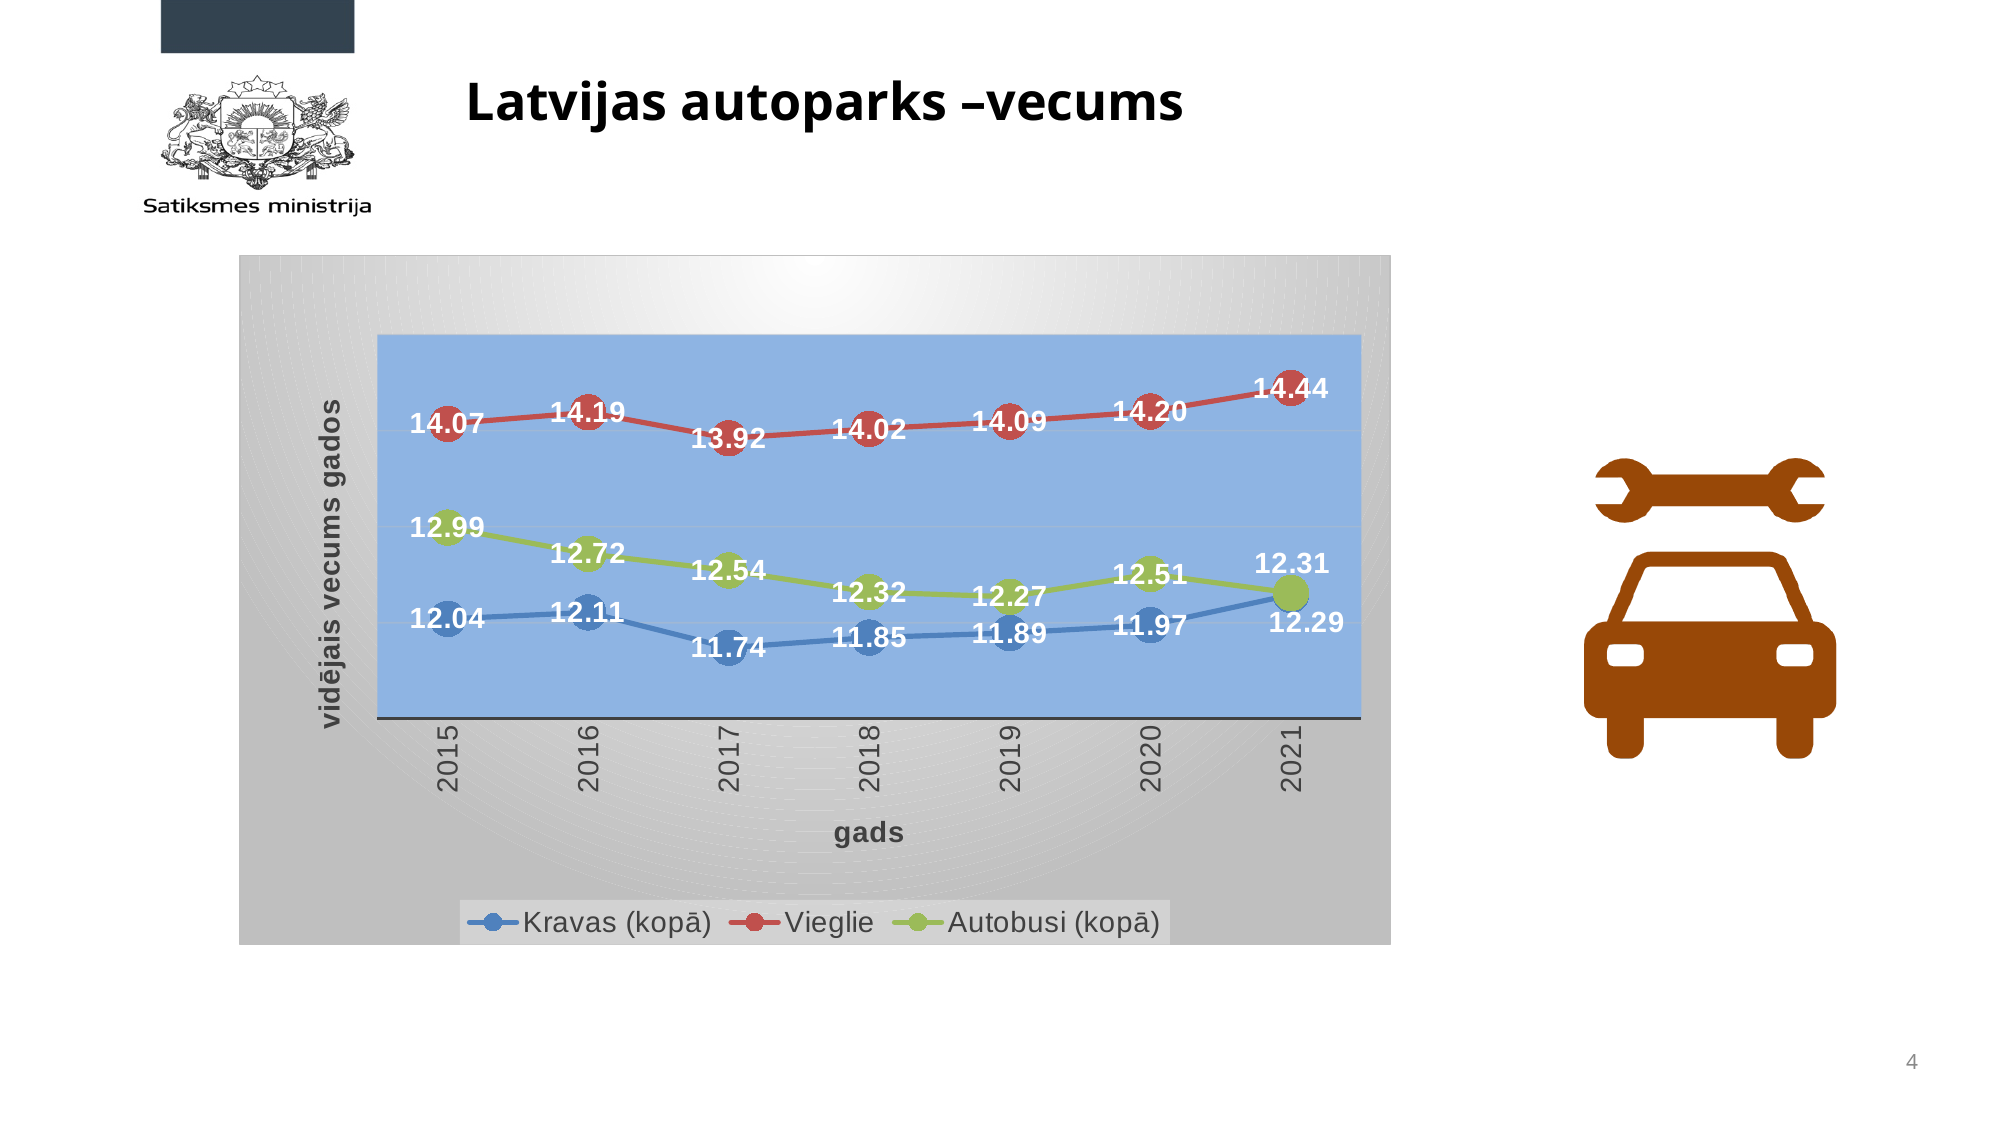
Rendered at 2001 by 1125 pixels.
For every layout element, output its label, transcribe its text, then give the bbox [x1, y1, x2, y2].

text_box Latvijas autoparks –vecums [450, 60, 1945, 190]
picture [1532, 428, 1889, 784]
slide_number 4 [1866, 1037, 1934, 1088]
picture [64, 0, 451, 321]
chart [238, 254, 1392, 946]
